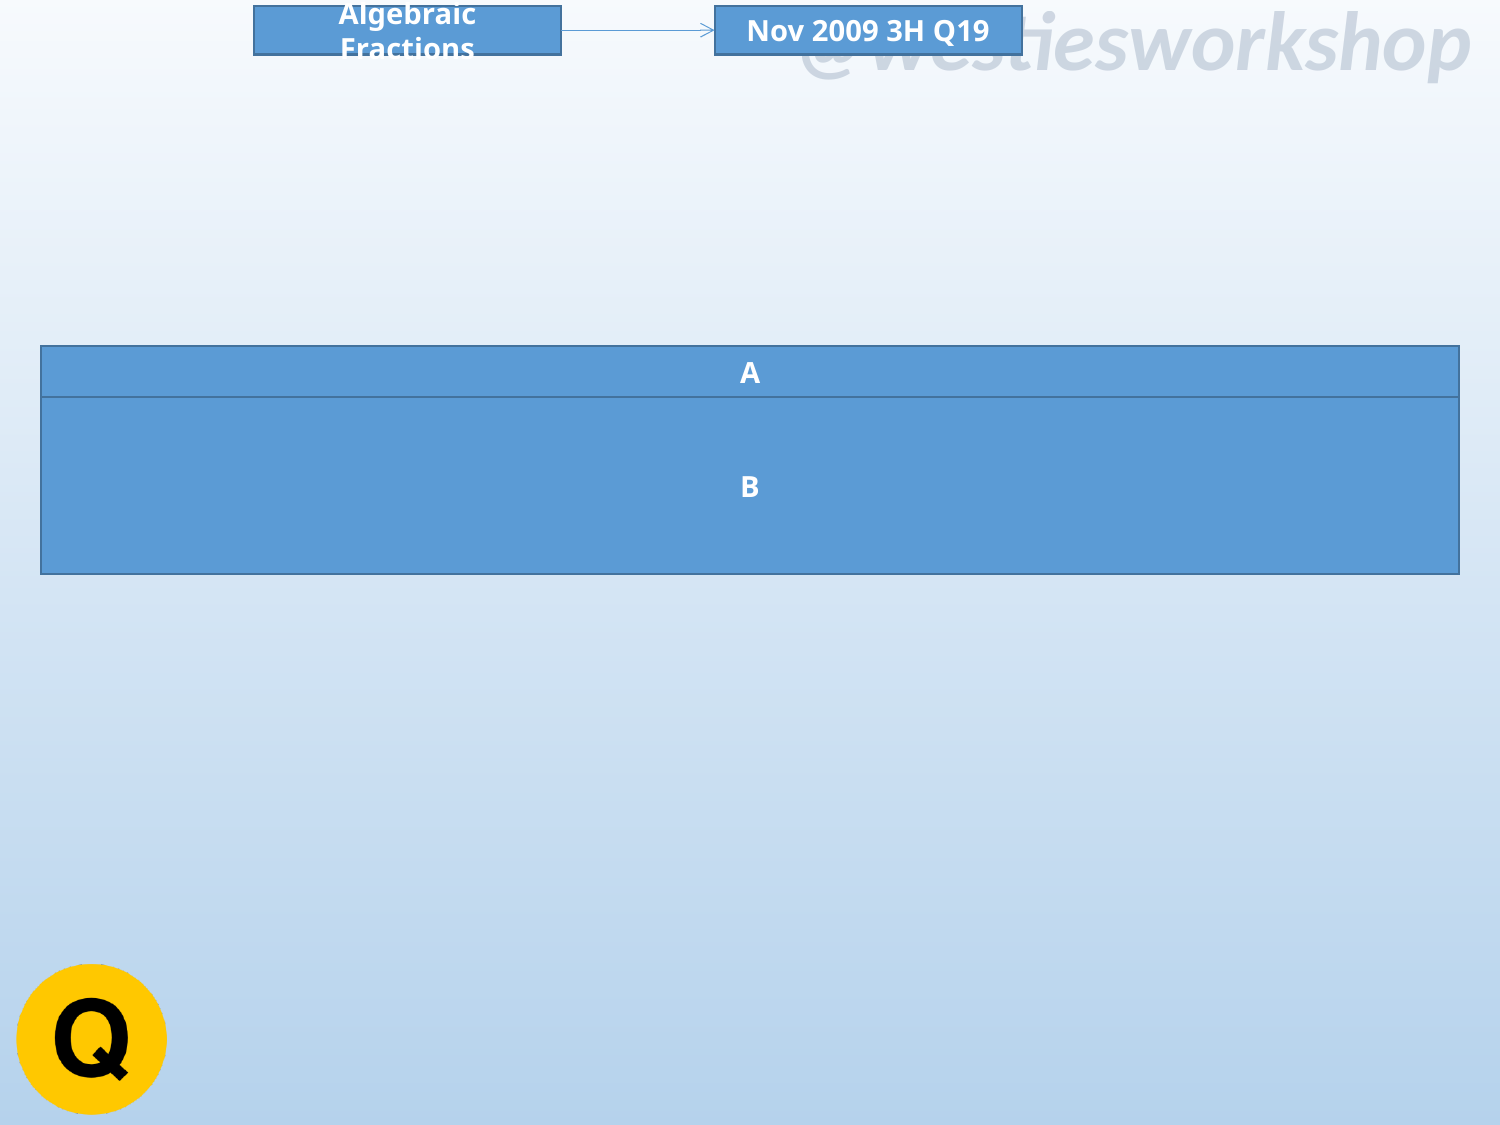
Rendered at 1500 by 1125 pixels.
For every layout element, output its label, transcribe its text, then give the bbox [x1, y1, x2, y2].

text_box Algebraic Fractions [253, 5, 562, 56]
text_box Nov 2009 3H Q19 [714, 5, 1023, 56]
text_box A [40, 345, 1460, 396]
picture [0, 940, 191, 1125]
picture [41, 349, 1459, 574]
